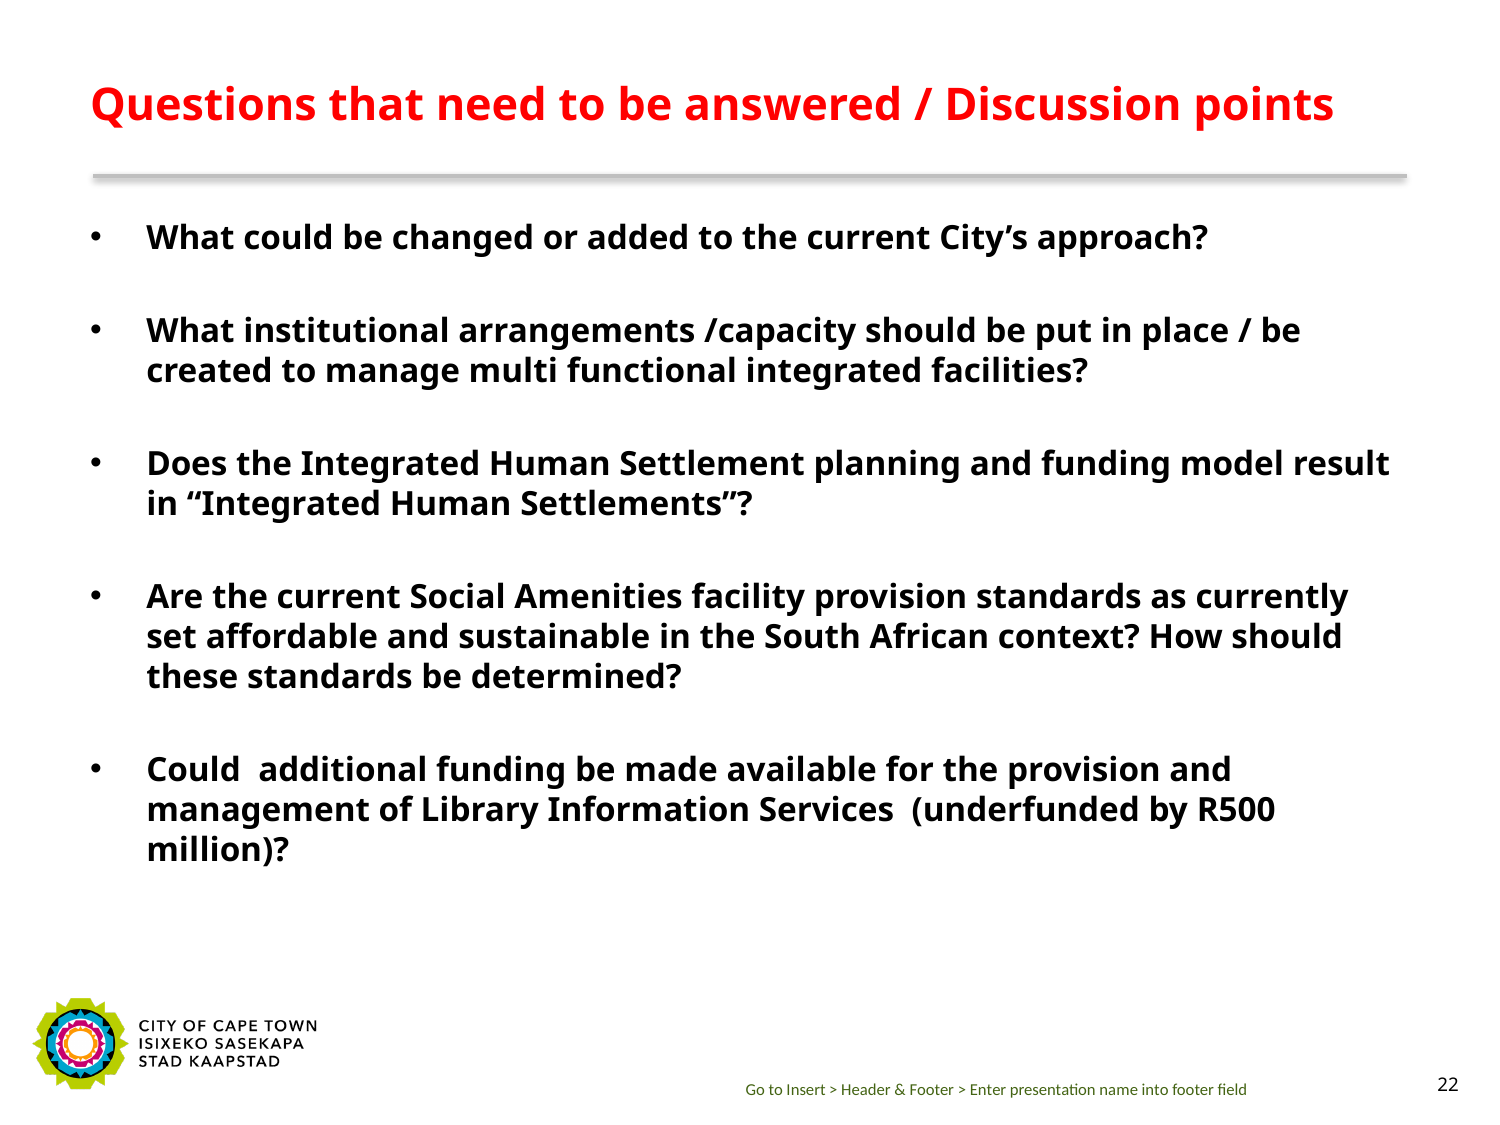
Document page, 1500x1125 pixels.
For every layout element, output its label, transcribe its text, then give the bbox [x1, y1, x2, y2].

title Questions that need to be answered / Discussion points [75, 45, 1425, 159]
picture [16, 982, 332, 1105]
footer Go to Insert > Header & Footer > Enter presentation name into footer field [663, 1061, 1343, 1099]
slide_number 22 [1374, 1061, 1459, 1099]
list What could be changed or added to the current City’s approach? What institutional arrangements /capacity should be put in place / be created to manage multi functional integrated facilities? Does the Integrated Human Settlement planning and funding model result in “Integrated Human Settlements”? Are the current Social Amenities facility provision standards as currently set affordable and sustainable in the South African context? How should these standards be determined? Could additional funding be made available for the provision and management of Library Information Services (underfunded by R500 million)? [75, 208, 1425, 965]
